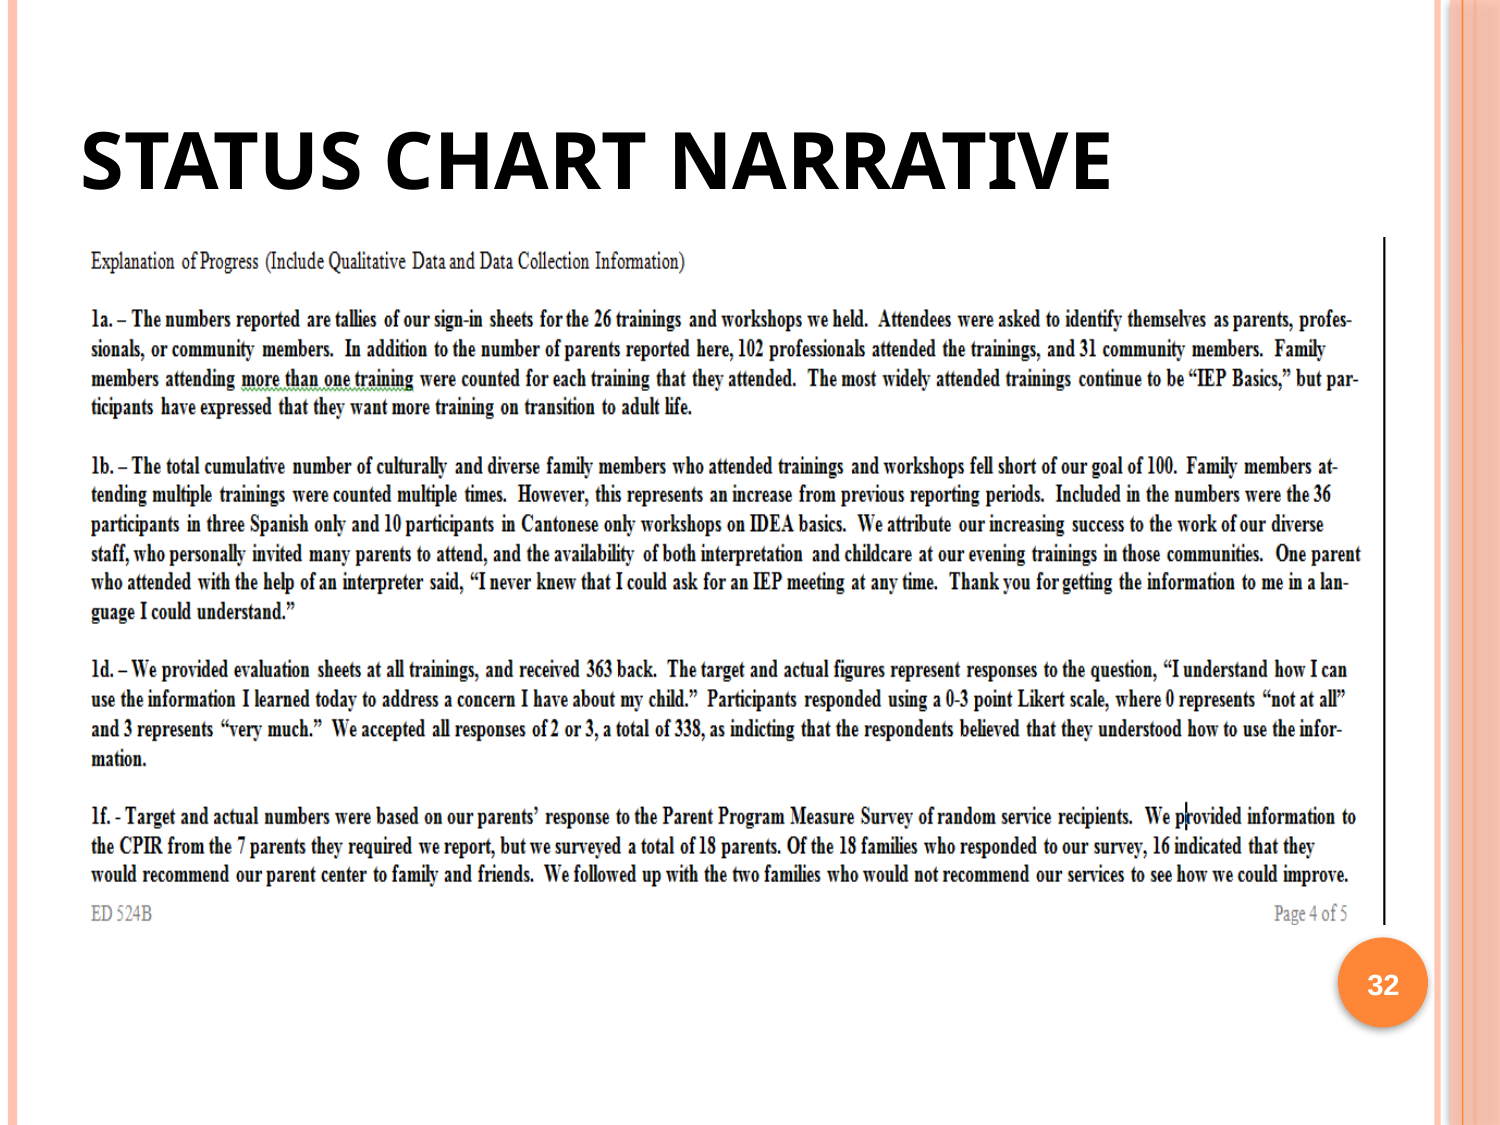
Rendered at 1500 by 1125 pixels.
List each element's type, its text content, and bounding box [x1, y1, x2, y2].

title Status Chart Narrative [65, 24, 1416, 213]
picture [74, 236, 1388, 926]
slide_number 32 [1333, 940, 1434, 1027]
